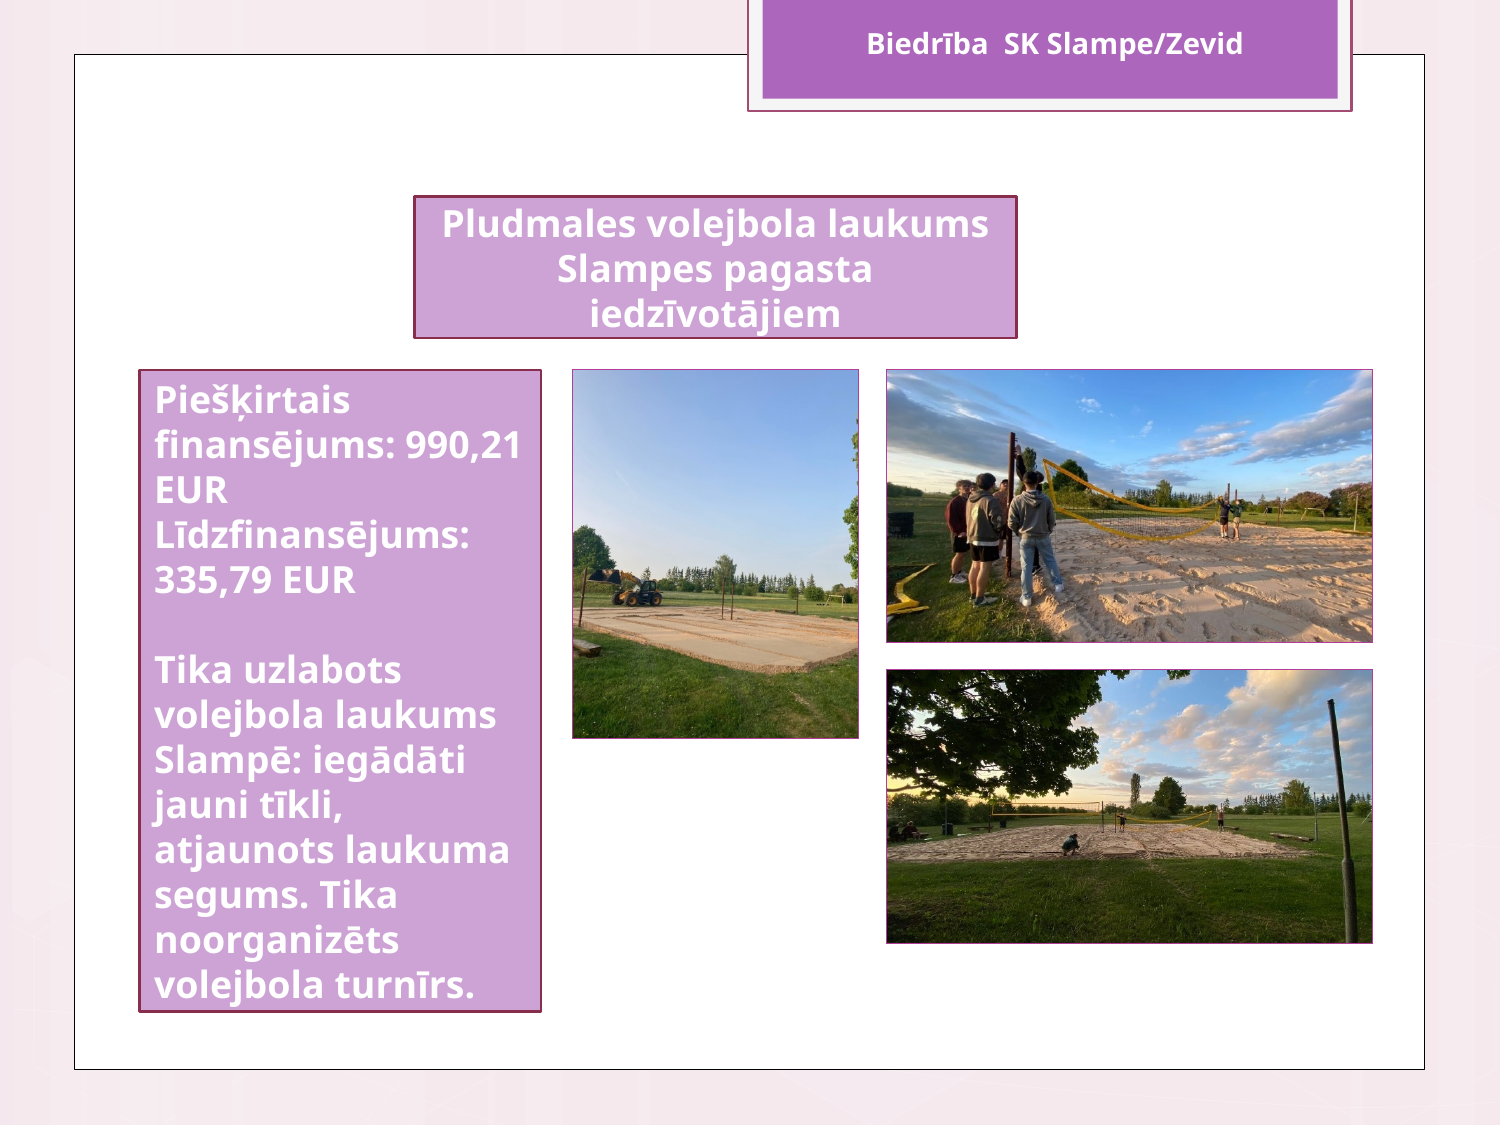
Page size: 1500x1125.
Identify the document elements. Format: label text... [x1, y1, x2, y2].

text_box Piešķirtais finansējums: 990,21 EUR Līdzfinansējums: 335,79 EUR Tika uzlabots volejbola laukums Slampē: iegādāti jauni tīkli, atjaunots laukuma segums. Tika noorganizēts volejbola turnīrs. [138, 369, 542, 1013]
picture [572, 368, 859, 740]
text_box Pludmales volejbola laukums Slampes pagasta iedzīvotājiem [413, 195, 1018, 339]
text_box Biedrība SK Slampe/Zevid [851, 18, 1260, 69]
picture [886, 669, 1374, 944]
picture [886, 368, 1374, 643]
